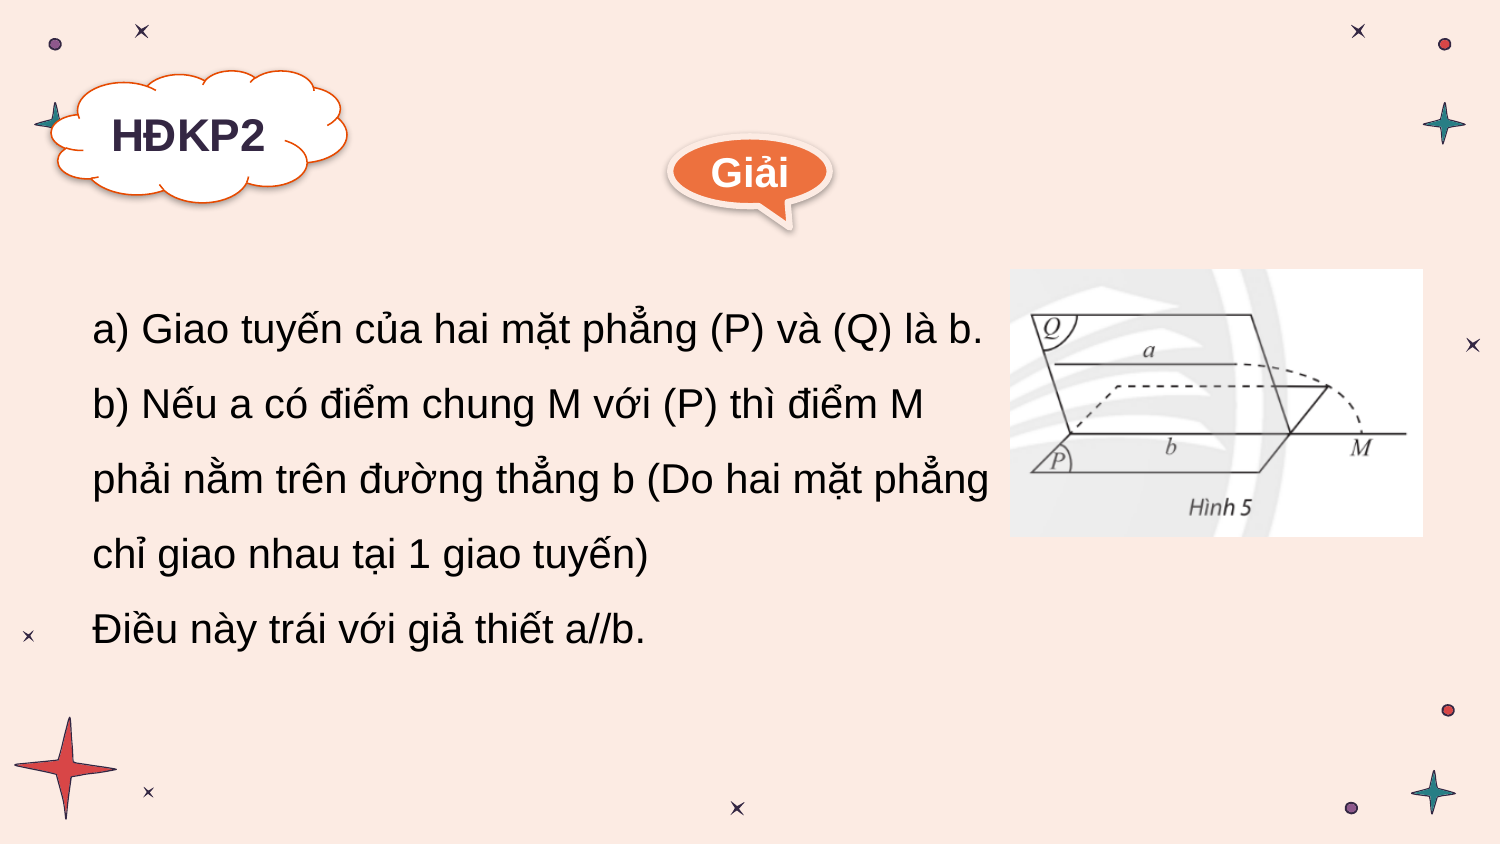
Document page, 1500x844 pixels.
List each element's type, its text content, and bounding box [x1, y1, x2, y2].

text_box HĐKP2 [50, 70, 348, 204]
text_box Giải [667, 133, 833, 231]
picture [1009, 269, 1423, 538]
text_box a) Giao tuyến của hai mặt phẳng (P) và (Q) là b. b) Nếu a có điểm chung M với (P) thì điểm M phải nằm trên đường thẳng b (Do hai mặt phẳng chỉ giao nhau tại 1 giao tuyến) Điều này trái với giả thiết a//b. [77, 269, 1009, 660]
